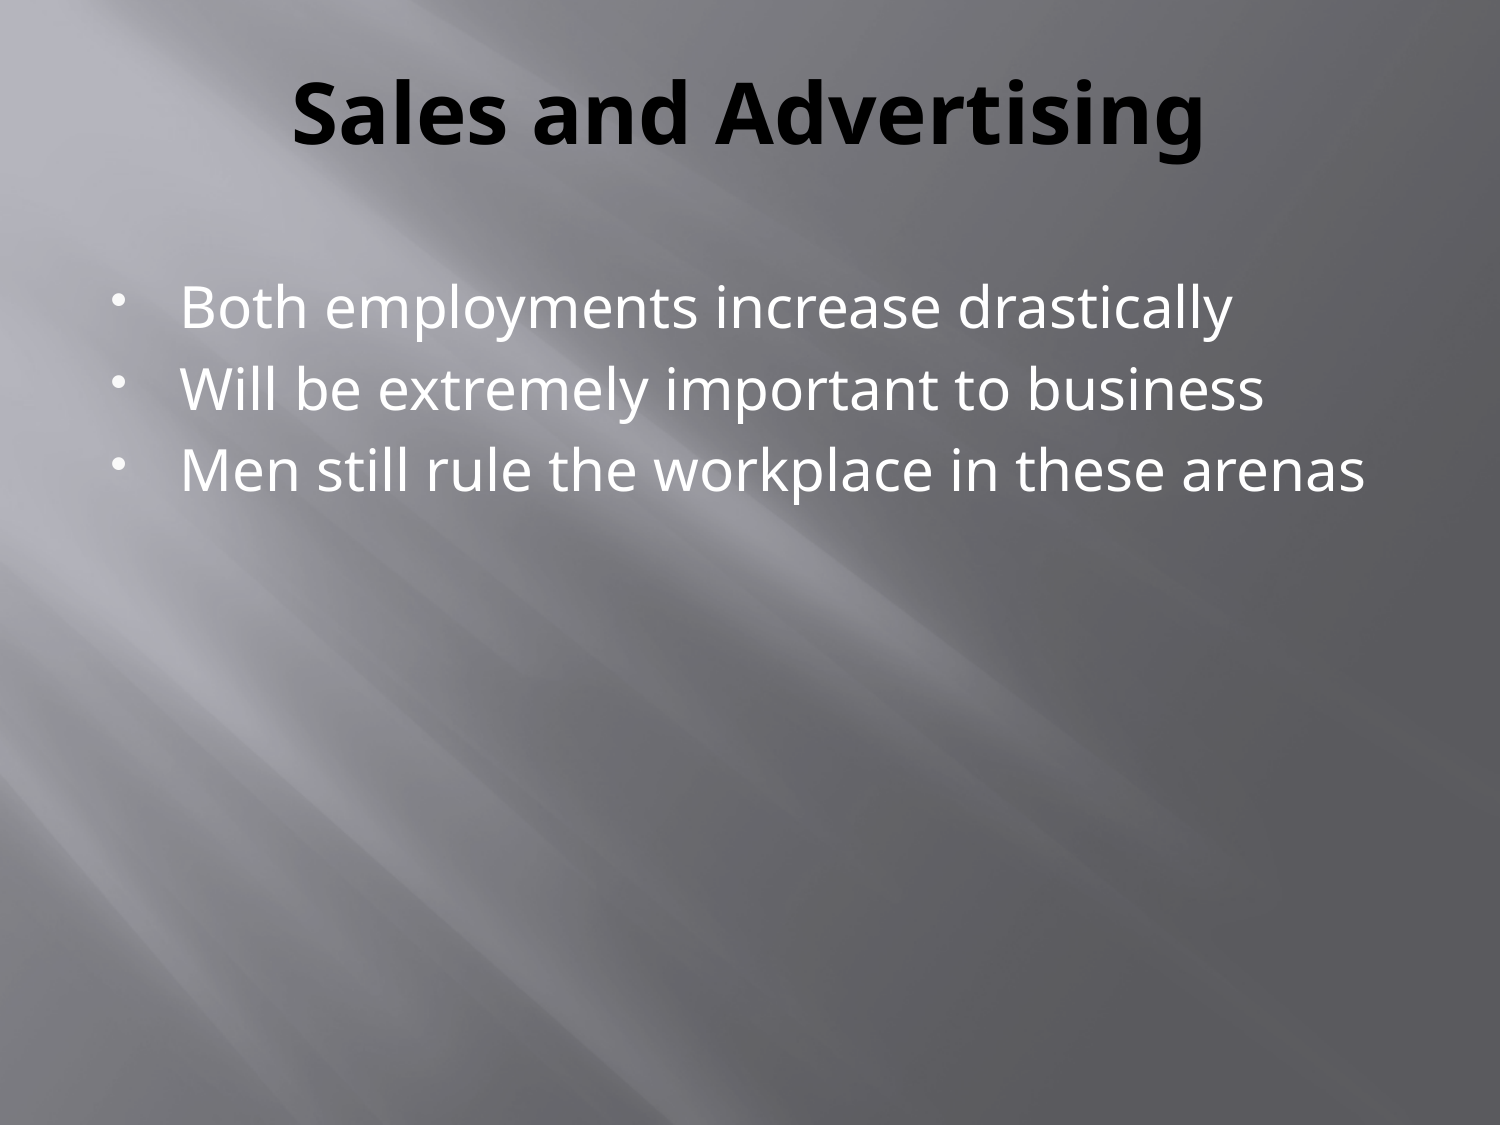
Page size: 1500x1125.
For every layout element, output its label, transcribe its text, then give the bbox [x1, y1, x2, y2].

list Both employments increase drastically Will be extremely important to business Men still rule the workplace in these arenas [75, 262, 1425, 1035]
title Sales and Advertising [75, 45, 1425, 175]
